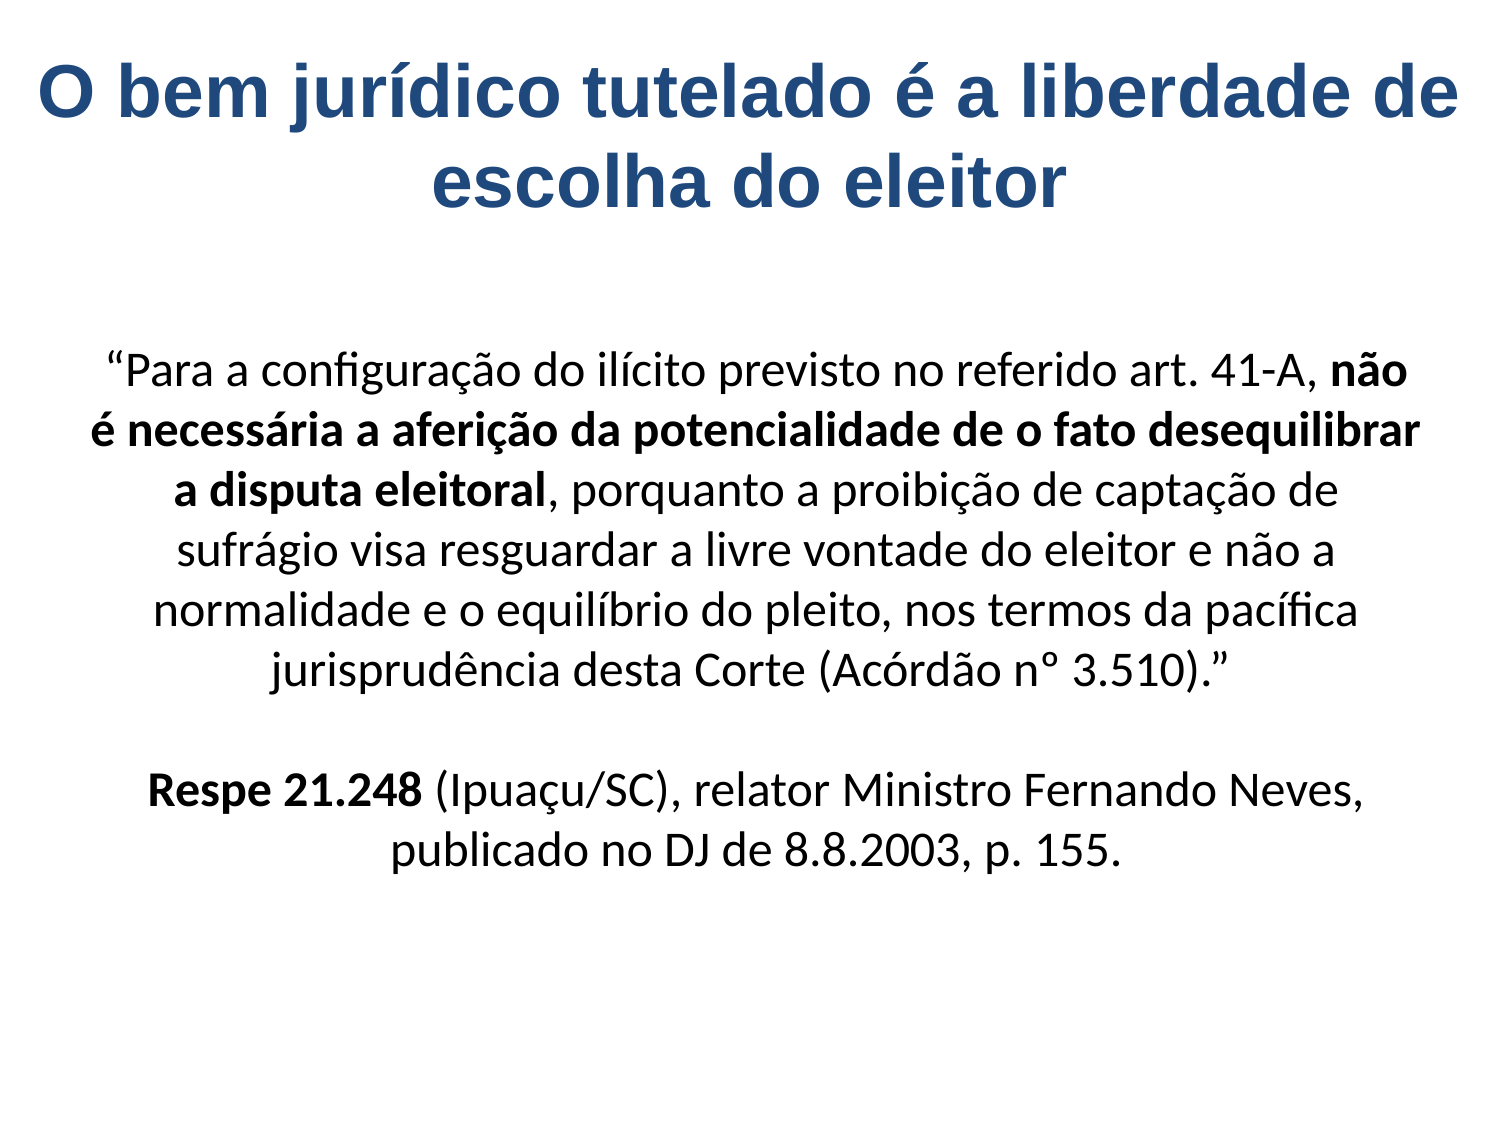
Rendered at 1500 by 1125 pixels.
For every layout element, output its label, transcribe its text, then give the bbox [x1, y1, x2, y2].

text_box O bem jurídico tutelado é a liberdade de escolha do eleitor [0, 34, 1500, 230]
title “Para a configuração do ilícito previsto no referido art. 41-A, não é necessária a aferição da potencialidade de o fato desequilibrar a disputa eleitoral, porquanto a proibição de captação de sufrágio visa resguardar a livre vontade do eleitor e não a normalidade e o equilíbrio do pleito, nos termos da pacífica jurisprudência desta Corte (Acórdão nº 3.510).” Respe 21.248 (Ipuaçu/SC), relator Ministro Fernando Neves, publicado no DJ de 8.8.2003, p. 155. [75, 230, 1438, 1000]
